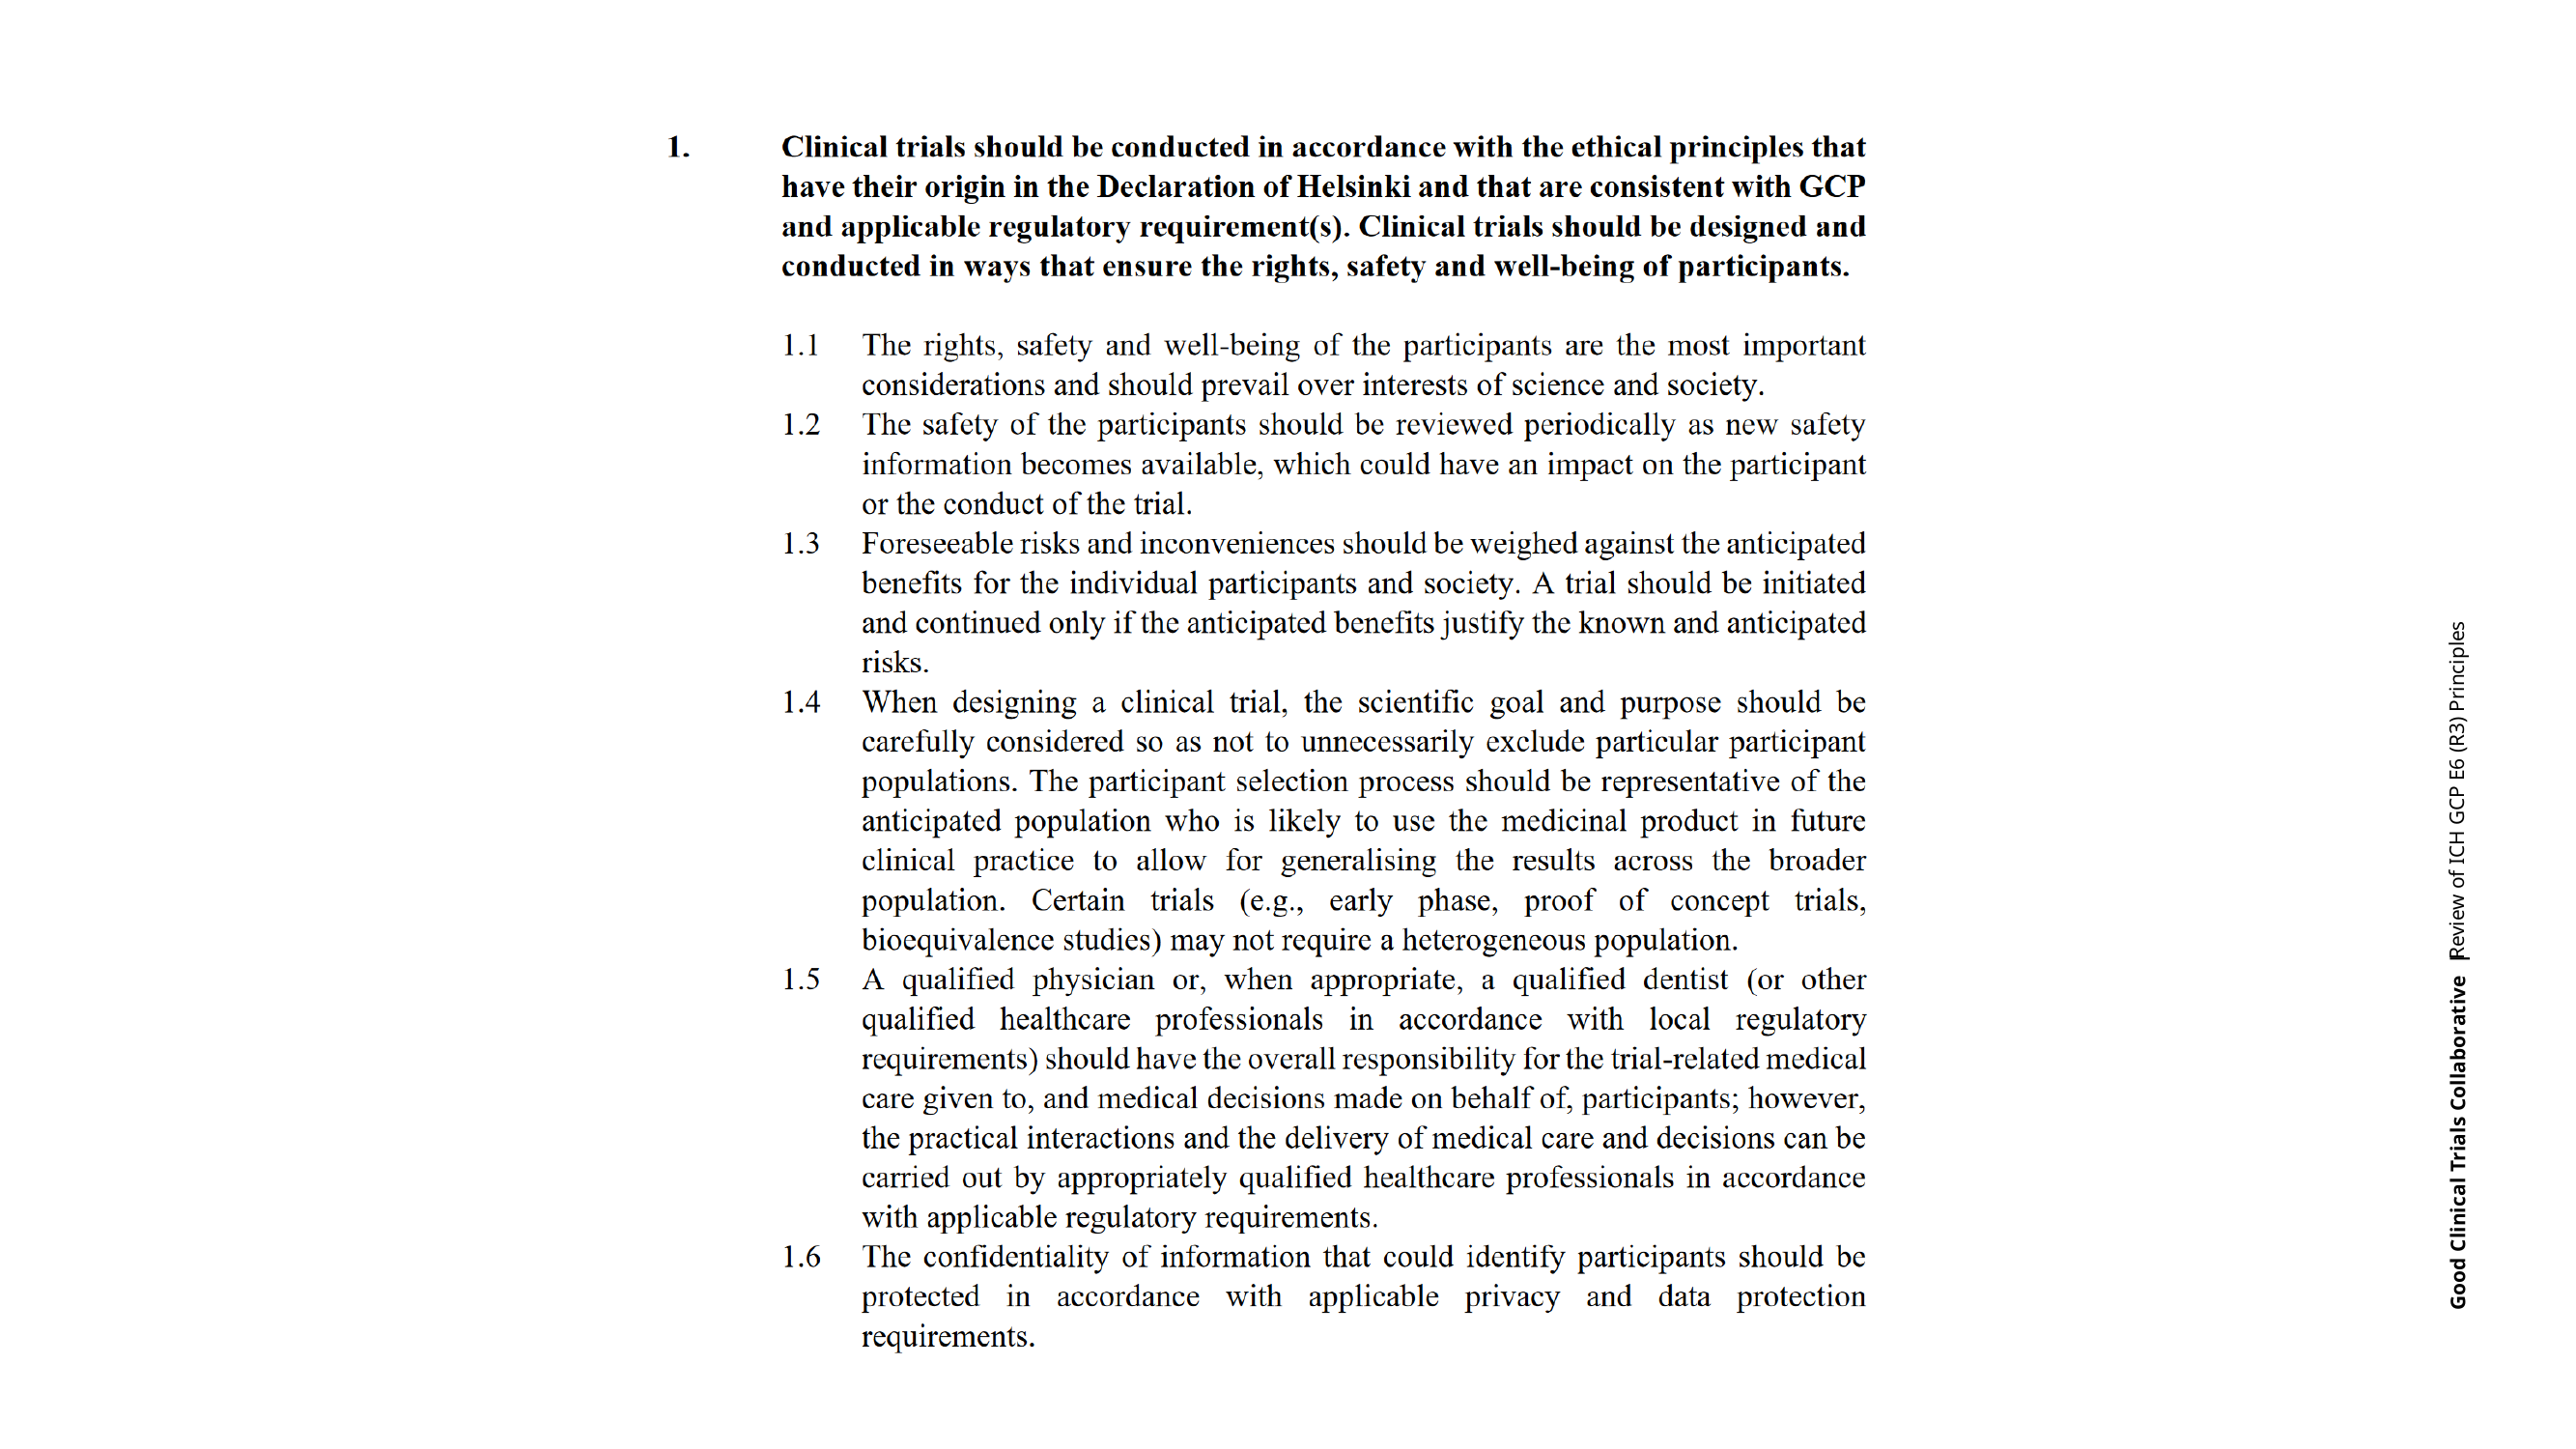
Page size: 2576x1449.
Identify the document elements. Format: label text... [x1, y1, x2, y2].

footer Review of ICH GCP E6 (R3) Principles [2445, 376, 2470, 960]
picture [653, 97, 1918, 1359]
